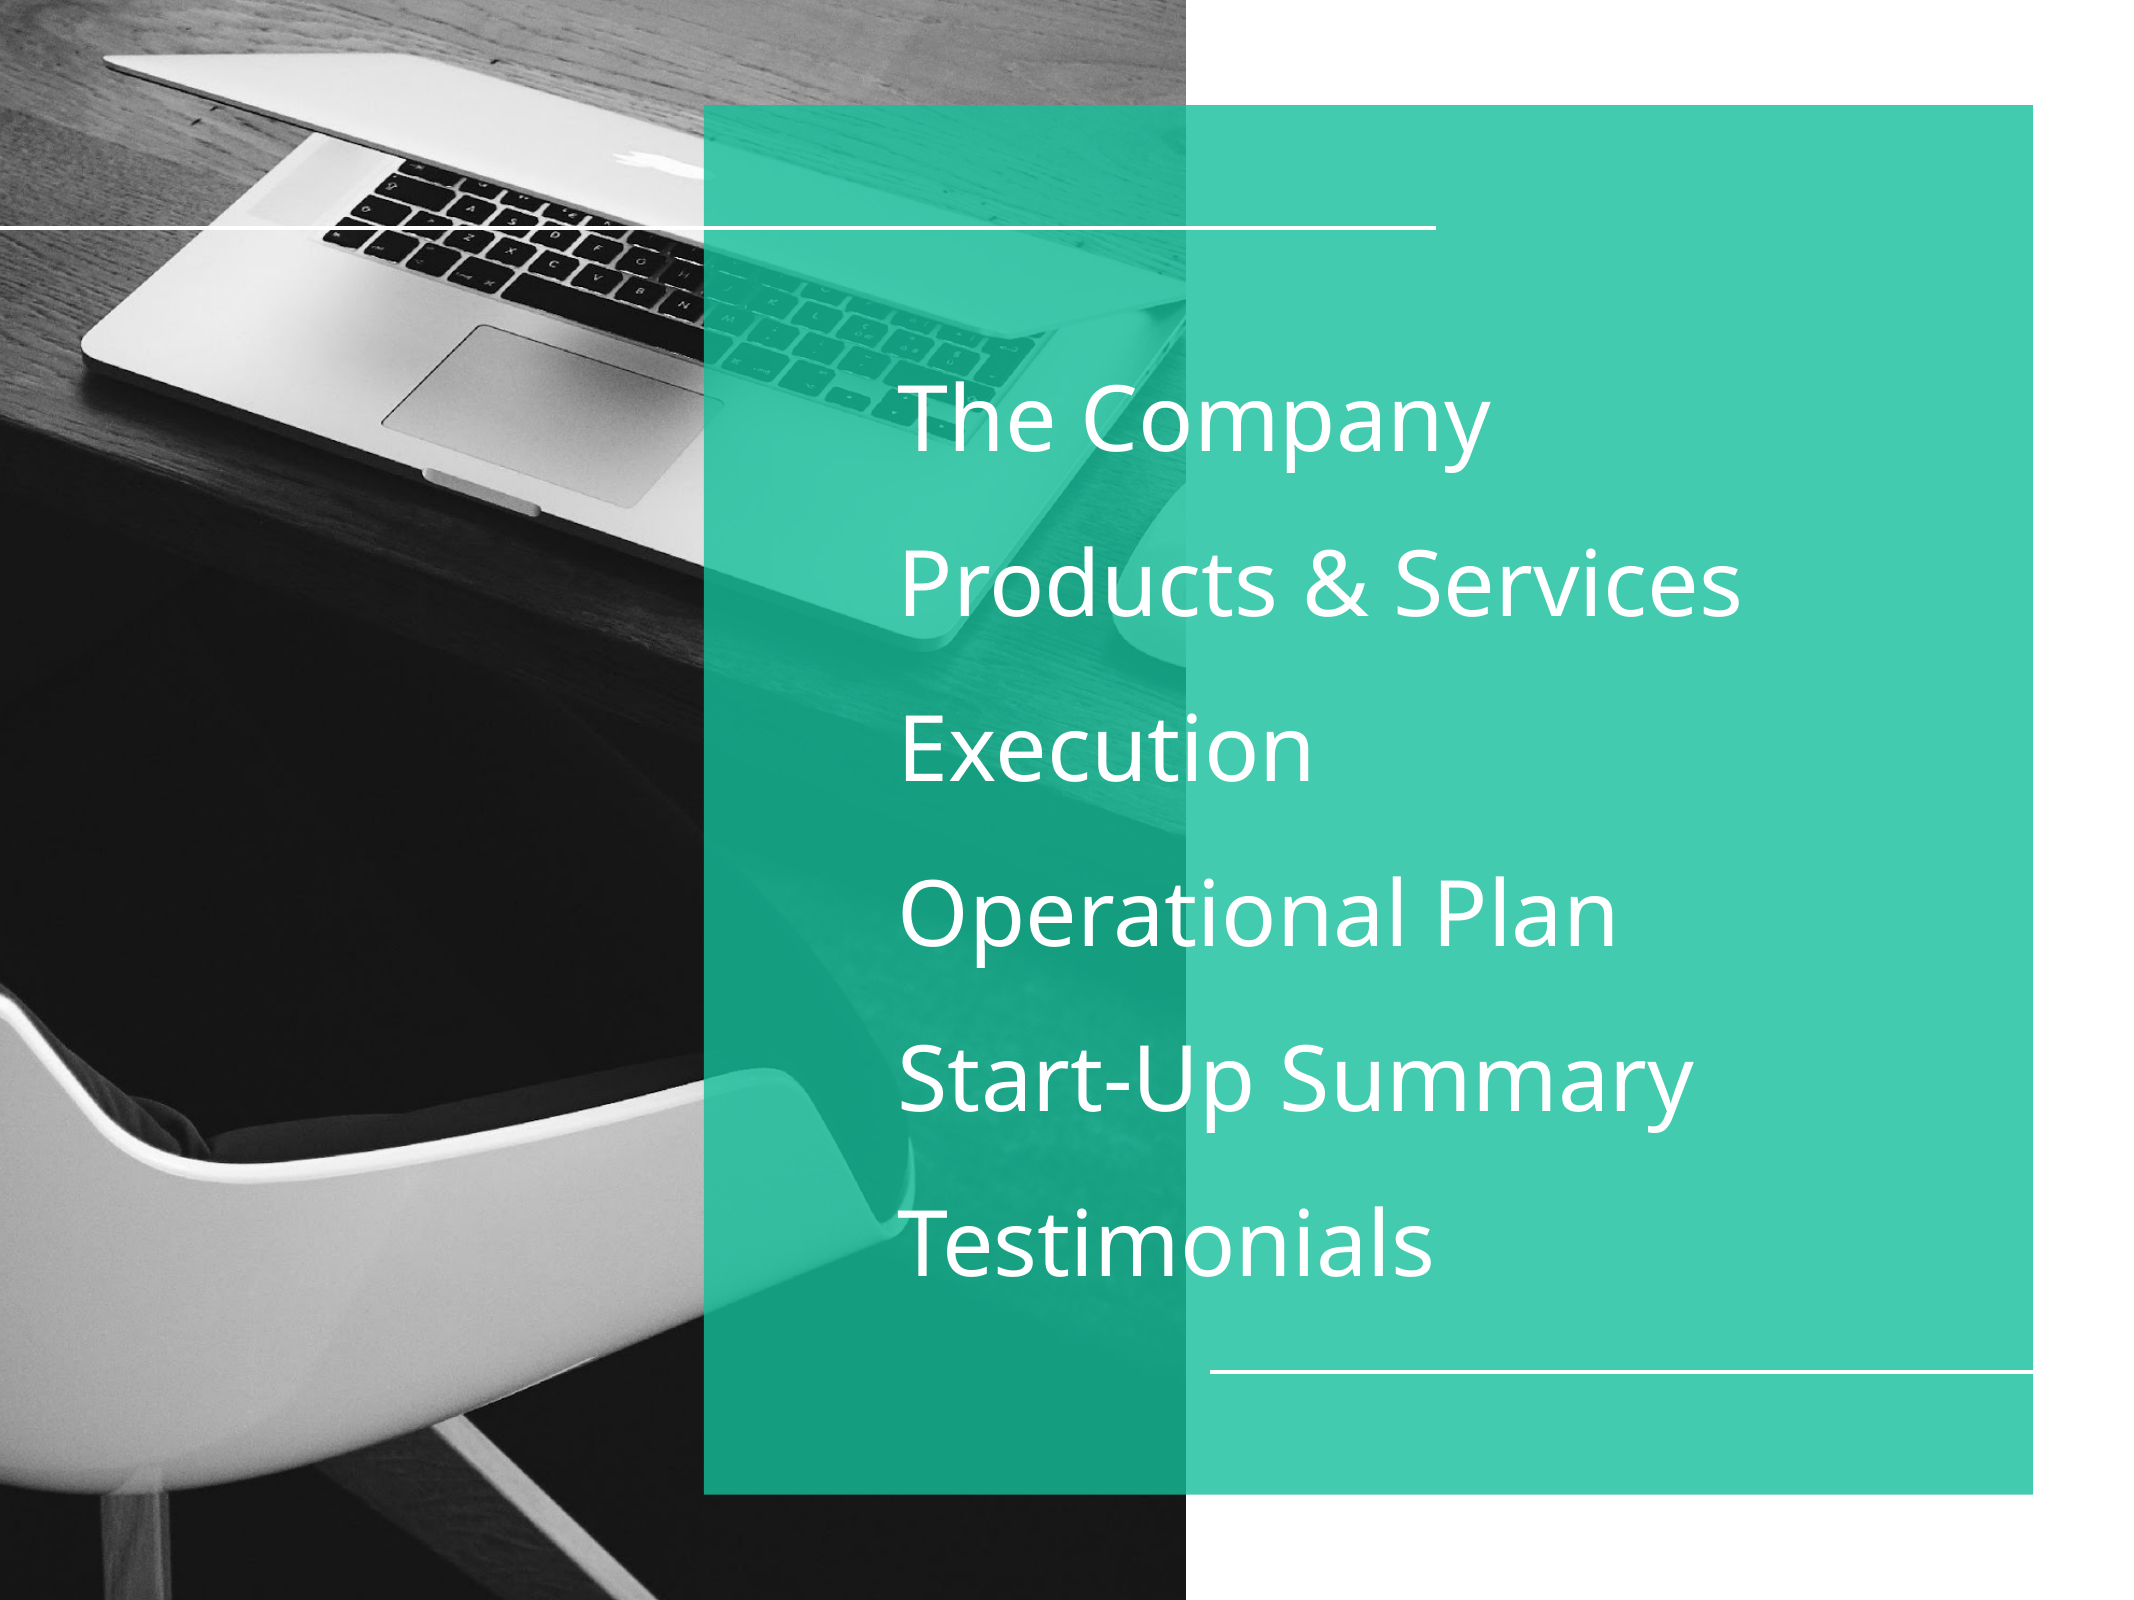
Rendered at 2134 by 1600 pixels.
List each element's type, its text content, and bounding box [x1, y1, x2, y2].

picture [0, 229, 1187, 1600]
picture [0, 0, 1187, 227]
text_box [1190, 105, 2034, 1495]
text_box The Company Products & Services Execution Operational Plan Start-Up Summary Testimonials [1190, 313, 1848, 1287]
